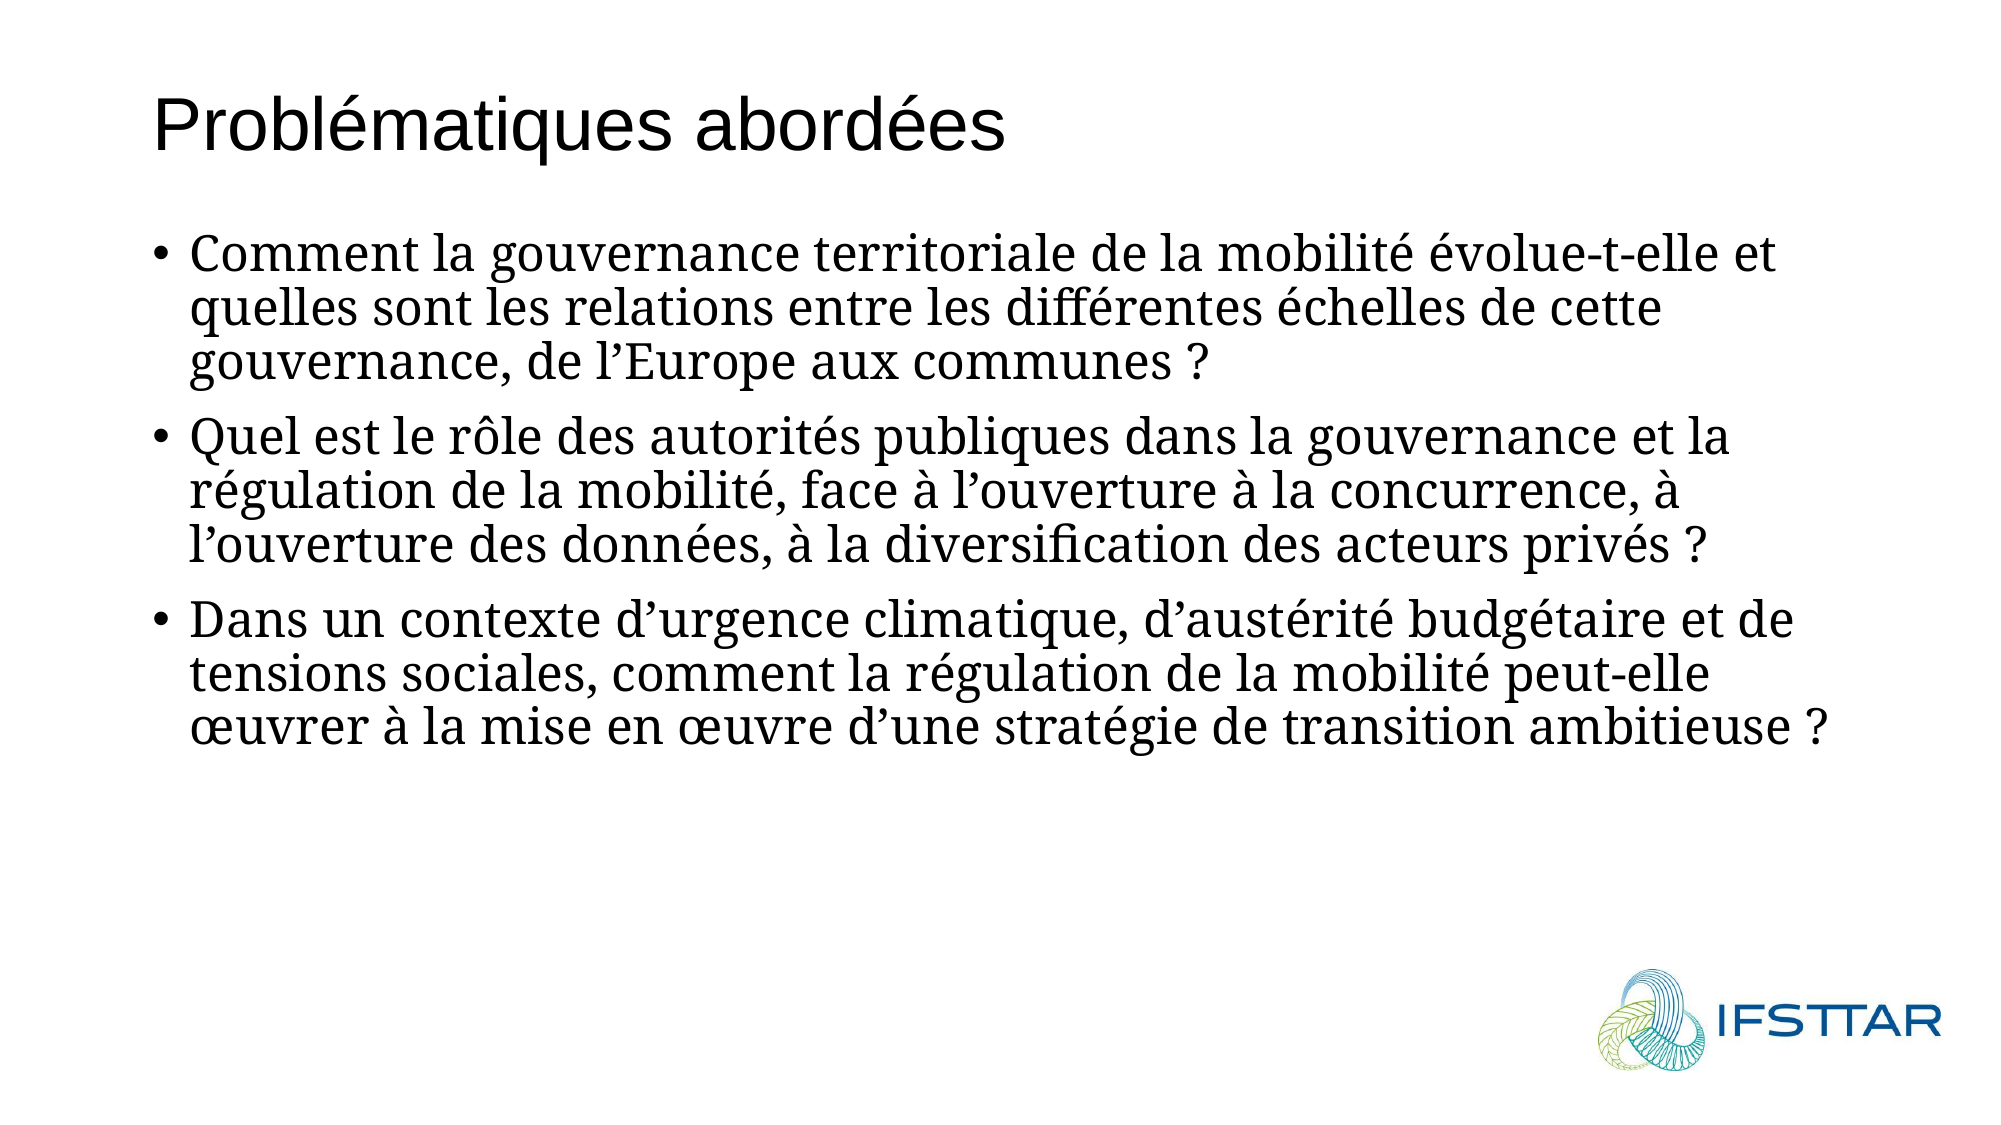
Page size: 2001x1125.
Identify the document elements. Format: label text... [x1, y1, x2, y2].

picture [1598, 969, 1941, 1071]
title Problématiques abordées [137, 59, 1863, 194]
list Comment la gouvernance territoriale de la mobilité évolue-t-elle et quelles sont les relations entre les différentes échelles de cette gouvernance, de l’Europe aux communes ? Quel est le rôle des autorités publiques dans la gouvernance et la régulation de la mobilité, face à l’ouverture à la concurrence, à l’ouverture des données, à la diversification des acteurs privés ? Dans un contexte d’urgence climatique, d’austérité budgétaire et de tensions sociales, comment la régulation de la mobilité peut-elle œuvrer à la mise en œuvre d’une stratégie de transition ambitieuse ? [137, 220, 1863, 836]
